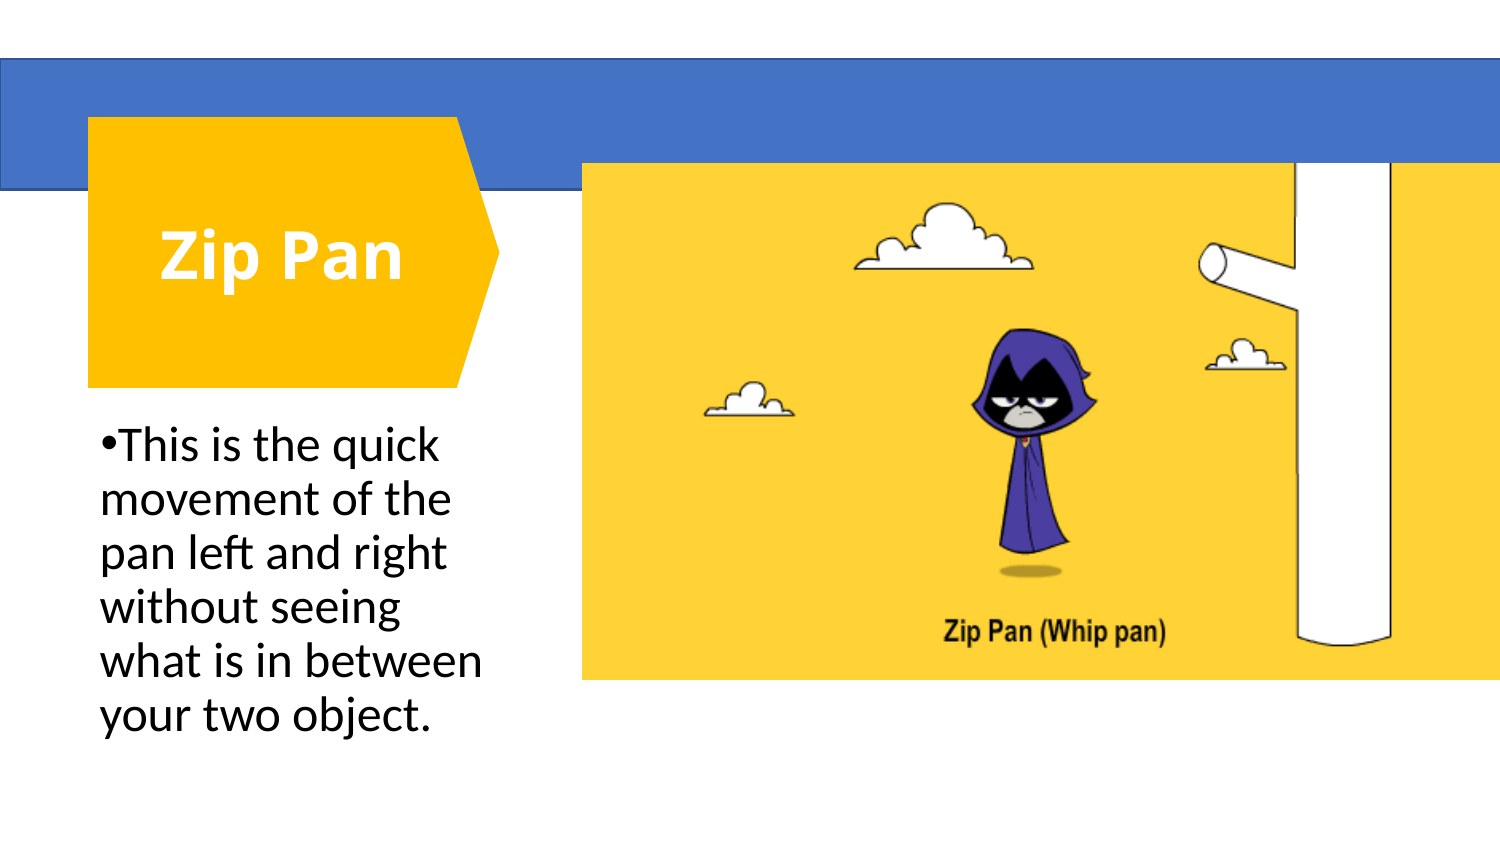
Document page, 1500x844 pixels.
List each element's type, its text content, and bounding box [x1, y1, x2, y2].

text_box [88, 117, 500, 388]
title Zip Pan [118, 148, 448, 368]
list This is the quick movement of the pan left and right without seeing what is in between your two object. [88, 412, 513, 712]
picture [582, 163, 1500, 680]
